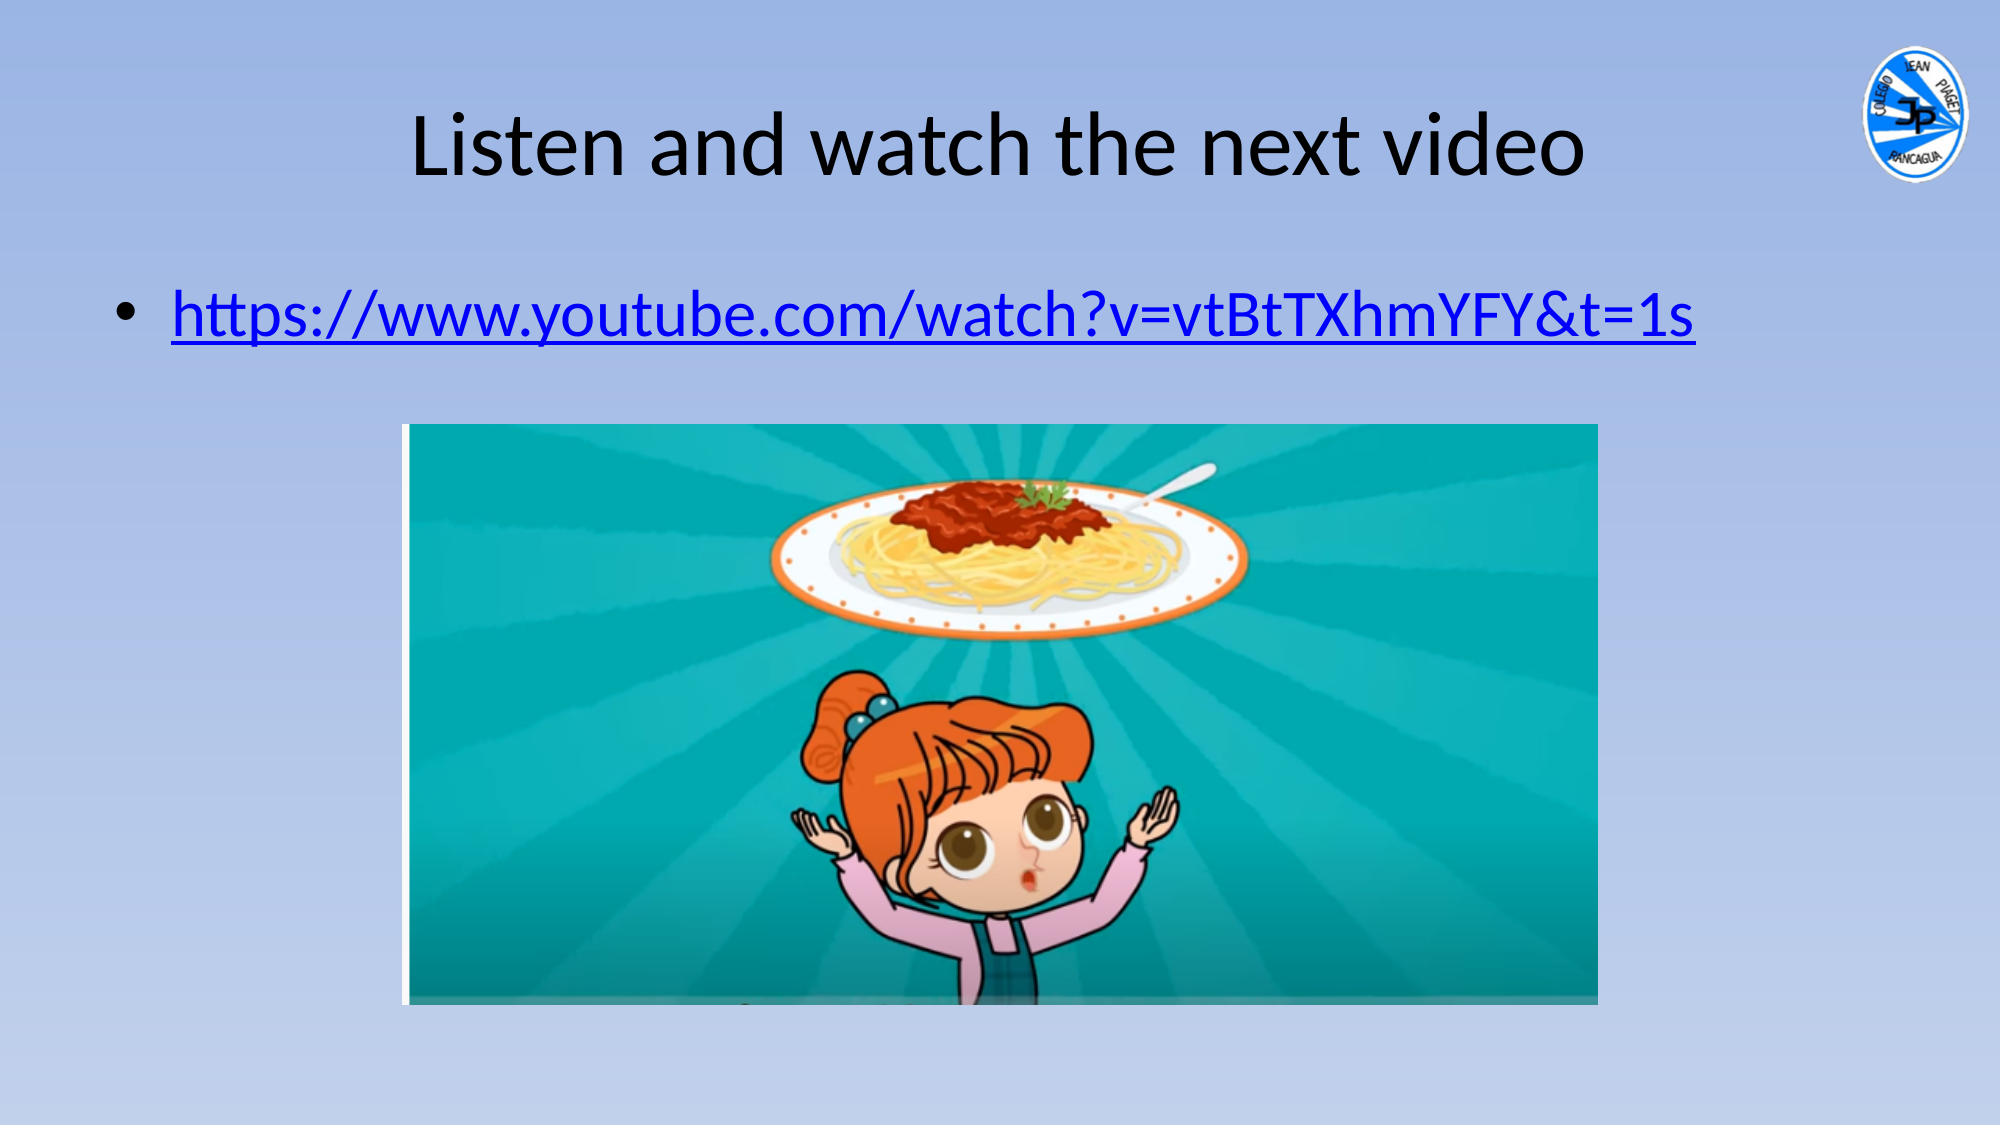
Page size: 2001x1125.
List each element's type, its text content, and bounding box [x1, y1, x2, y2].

picture [1837, 44, 2000, 186]
list https://www.youtube.com/watch?v=vtBtTXhmYFY&t=1s [99, 262, 1900, 1005]
title Listen and watch the next video [99, 45, 1900, 233]
picture [401, 423, 1599, 1006]
